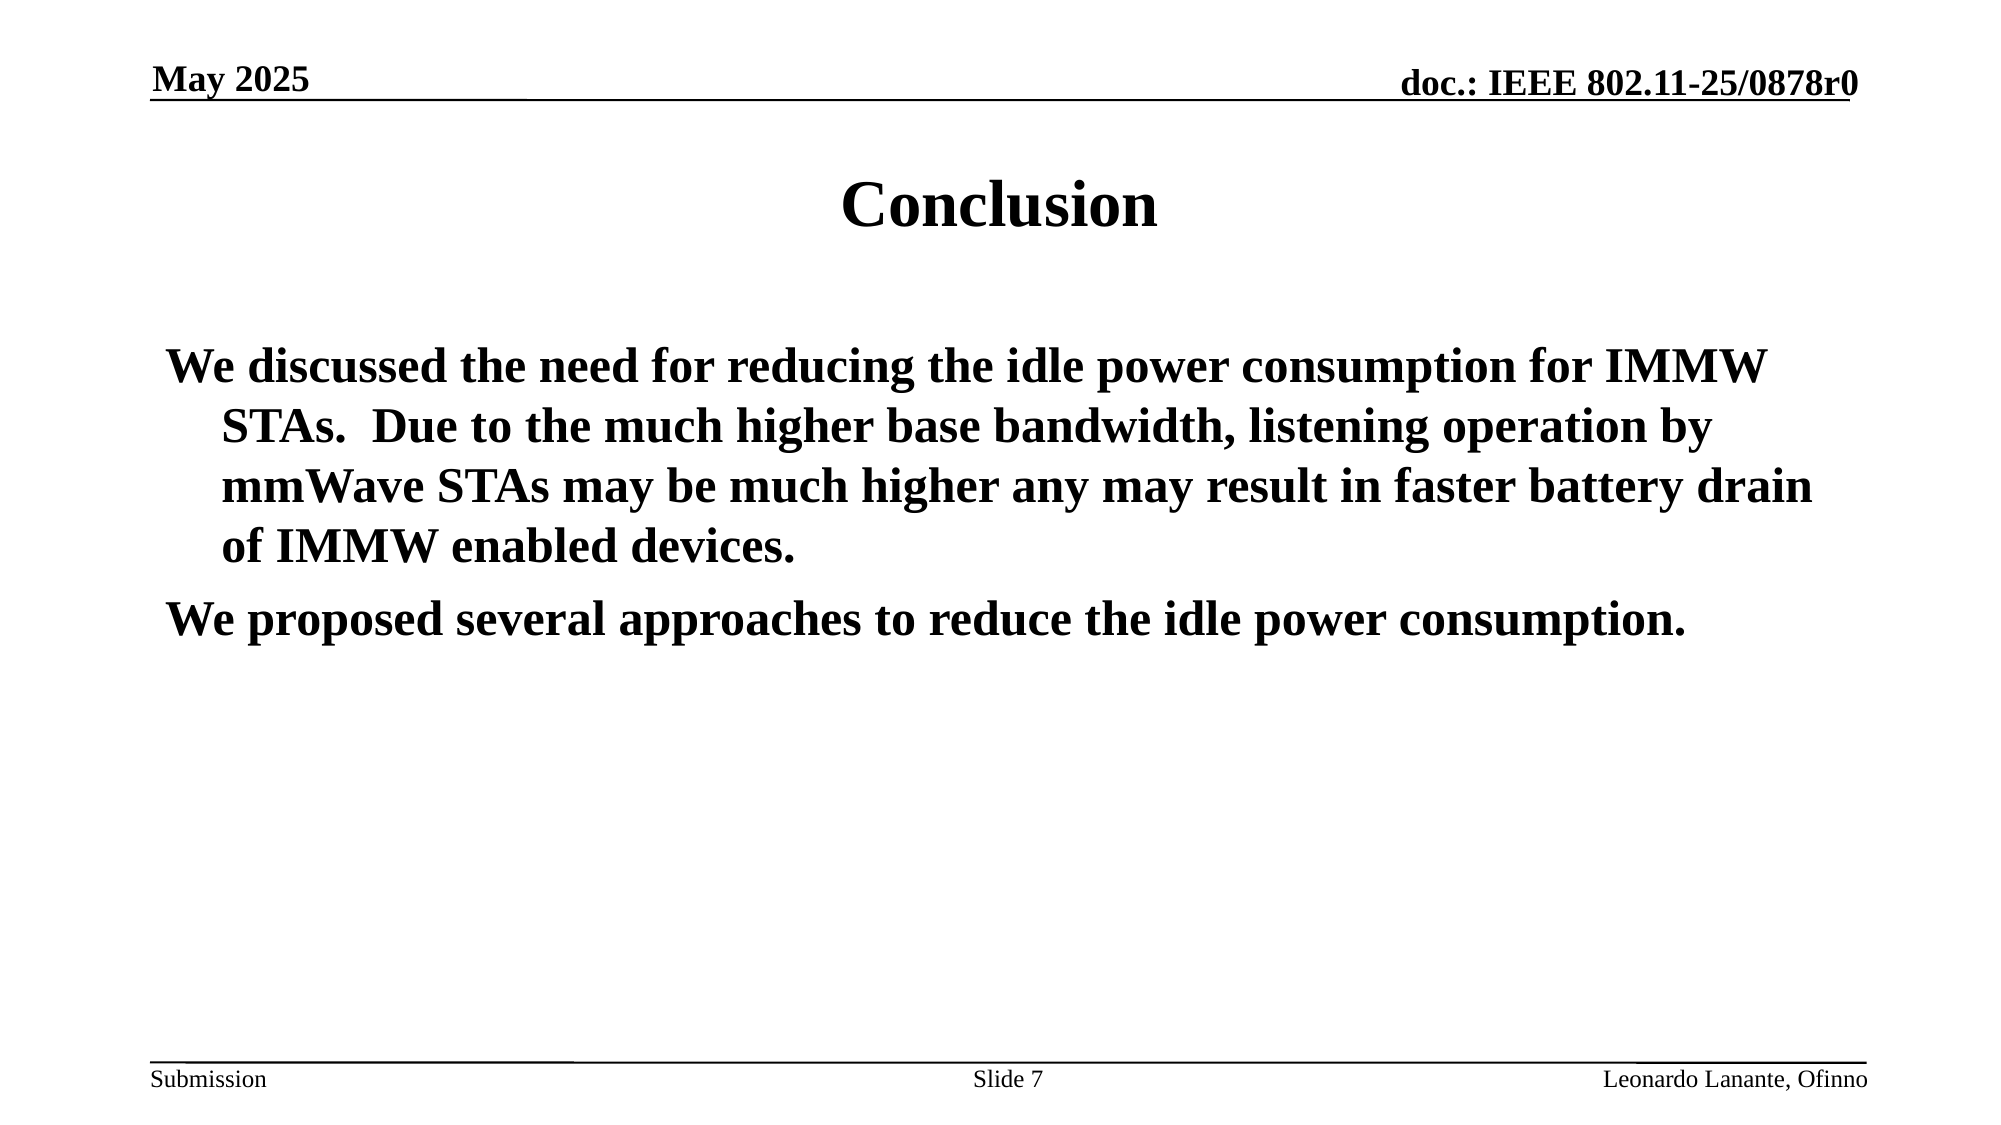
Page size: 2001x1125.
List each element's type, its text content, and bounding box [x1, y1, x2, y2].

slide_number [152, 54, 563, 100]
footer Leonardo Lanante, Ofinno [1171, 1061, 1869, 1093]
title Conclusion [149, 112, 1850, 288]
slide_number Slide 7 [950, 1061, 1067, 1123]
list We discussed the need for reducing the idle power consumption for IMMW STAs. Due to the much higher base bandwidth, listening operation by mmWave STAs may be much higher any may result in faster battery drain of IMMW enabled devices. We proposed several approaches to reduce the idle power consumption. [149, 324, 1850, 1000]
